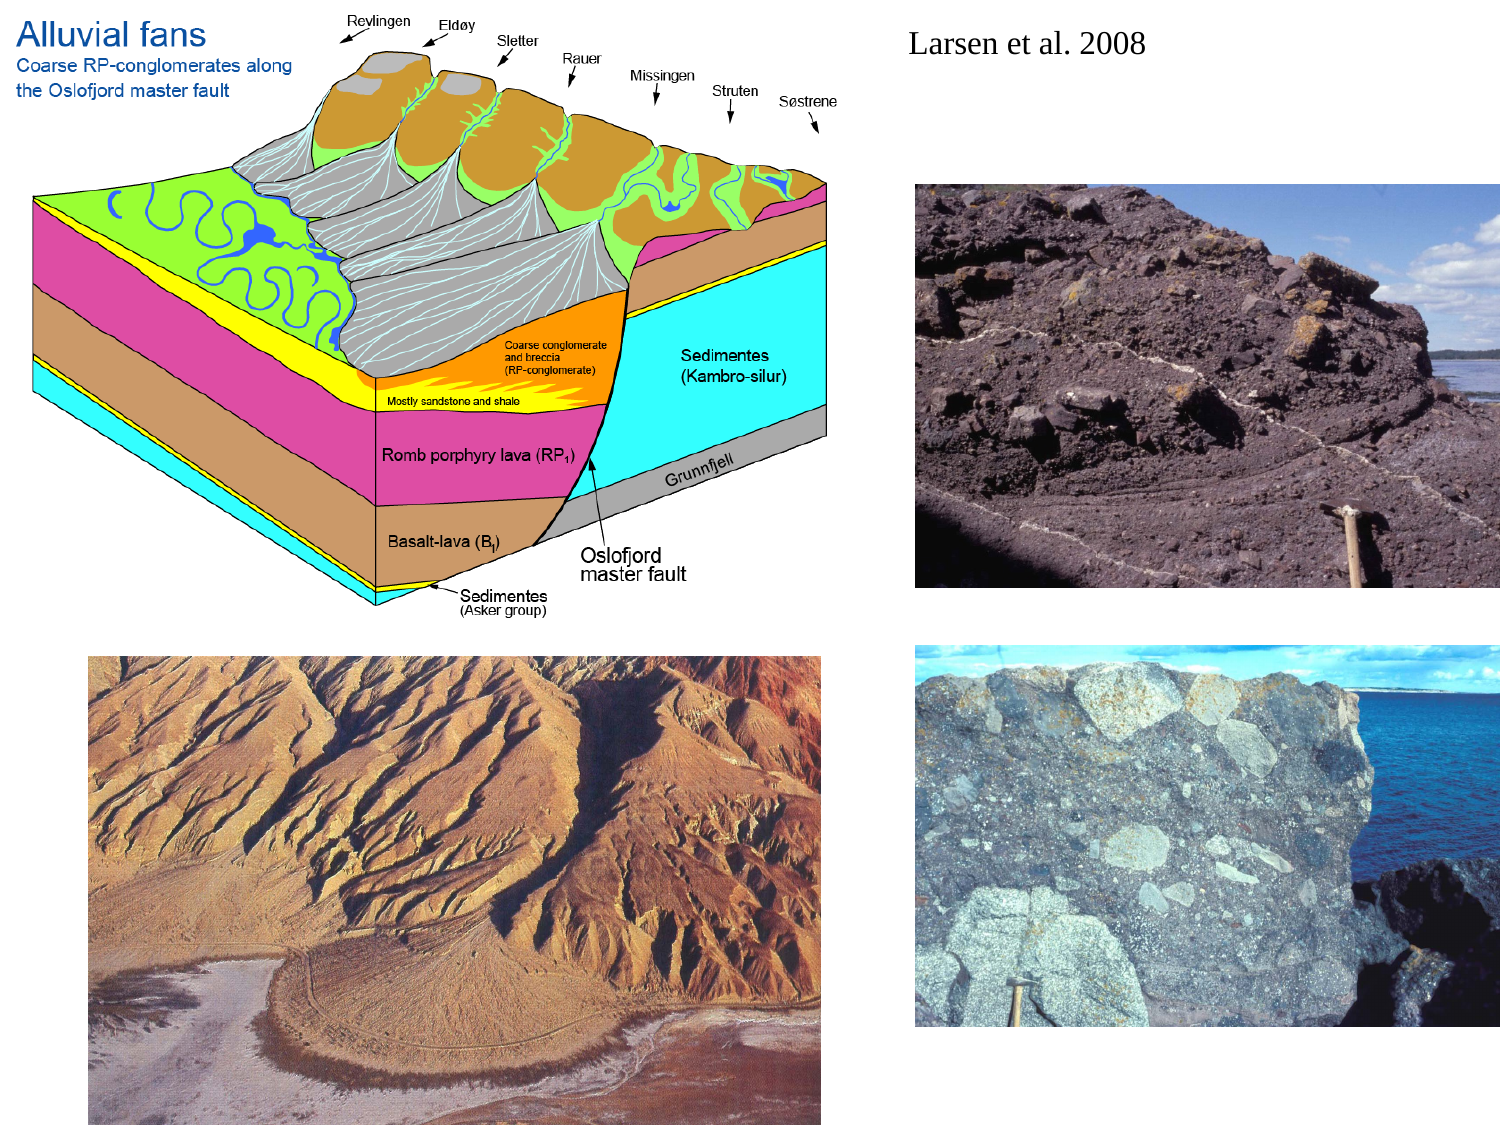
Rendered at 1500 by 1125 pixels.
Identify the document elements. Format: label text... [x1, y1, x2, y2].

picture [88, 656, 821, 1125]
picture [915, 184, 1500, 588]
picture [15, 13, 838, 648]
picture [915, 644, 1500, 1027]
text_box Larsen et al. 2008 [893, 13, 1162, 69]
